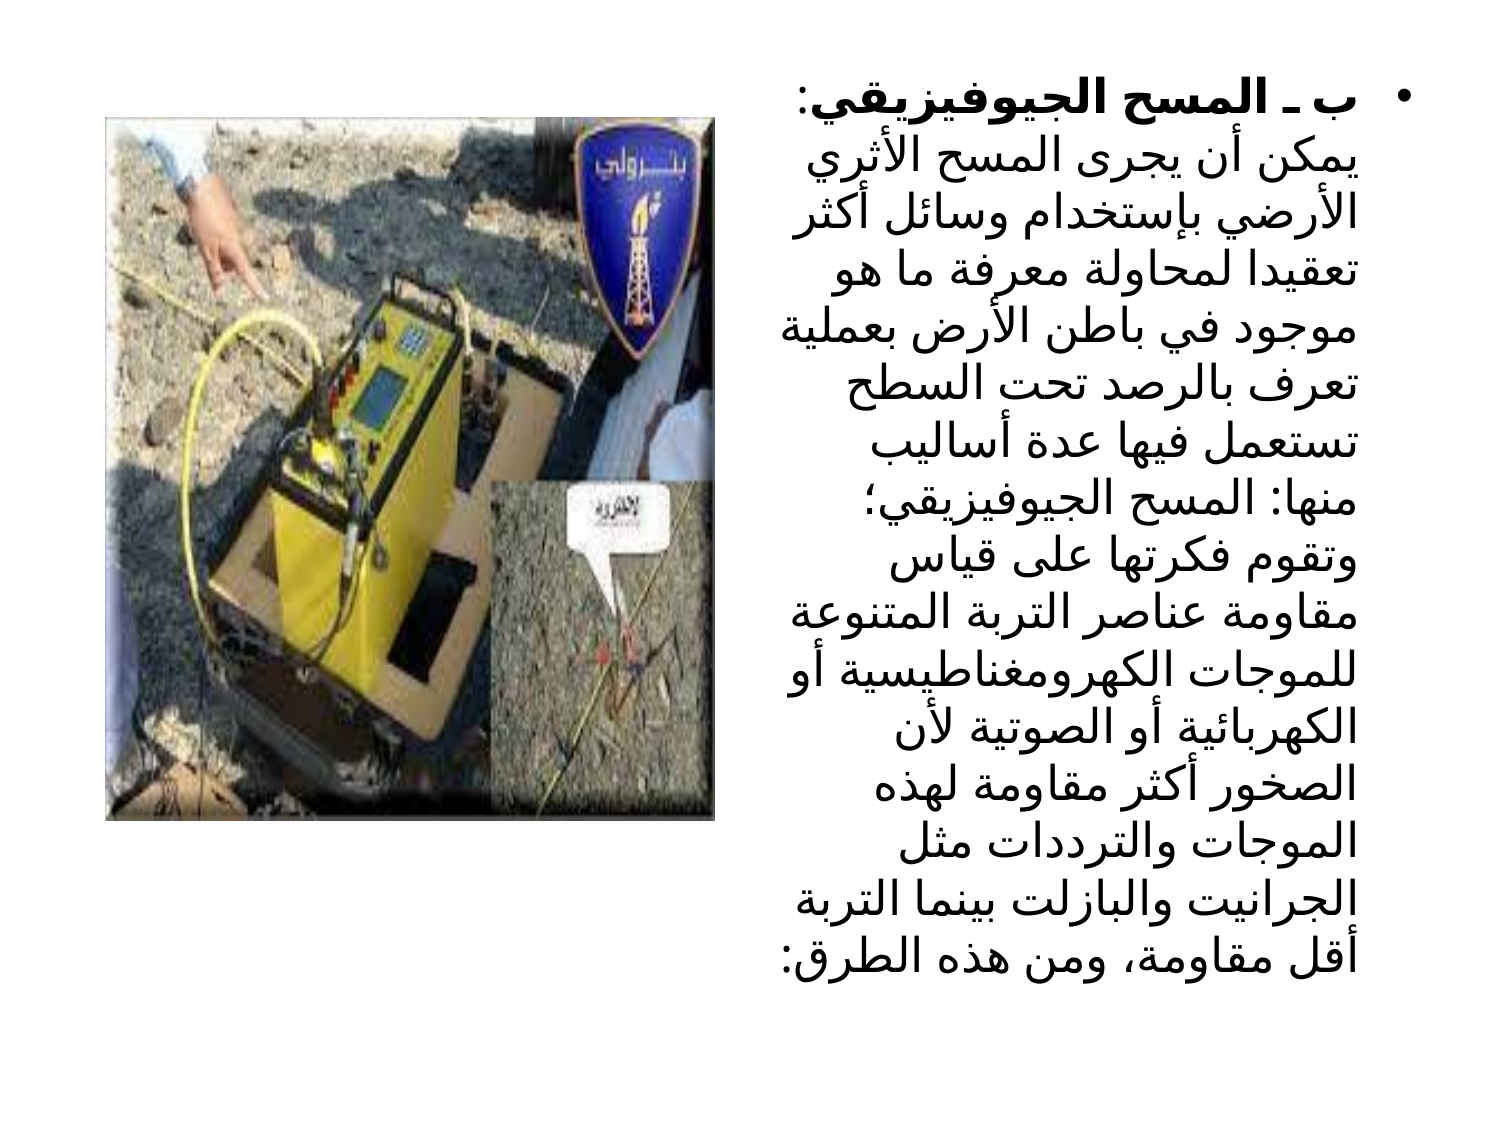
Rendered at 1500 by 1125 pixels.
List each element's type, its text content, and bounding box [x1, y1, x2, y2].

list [105, 116, 716, 821]
list ب ـ المسح الجيوفيزيقي: يمكن أن يجرى المسح الأثري الأرضي بإستخدام وسائل أكثر تعقيدا لمحاولة معرفة ما هو موجود في باطن الأرض بعملية تعرف بالرصد تحت السطح تستعمل فيها عدة أساليب منها: المسح الجيوفيزيقي؛ وتقوم فكرتها على قياس مقاومة عناصر التربة المتنوعة للموجات الكهرومغناطيسية أو الكهربائية أو الصوتية لأن الصخور أكثر مقاومة لهذه الموجات والترددات مثل الجرانيت والبازلت بينما التربة أقل مقاومة، ومن هذه الطرق: [762, 58, 1425, 1005]
